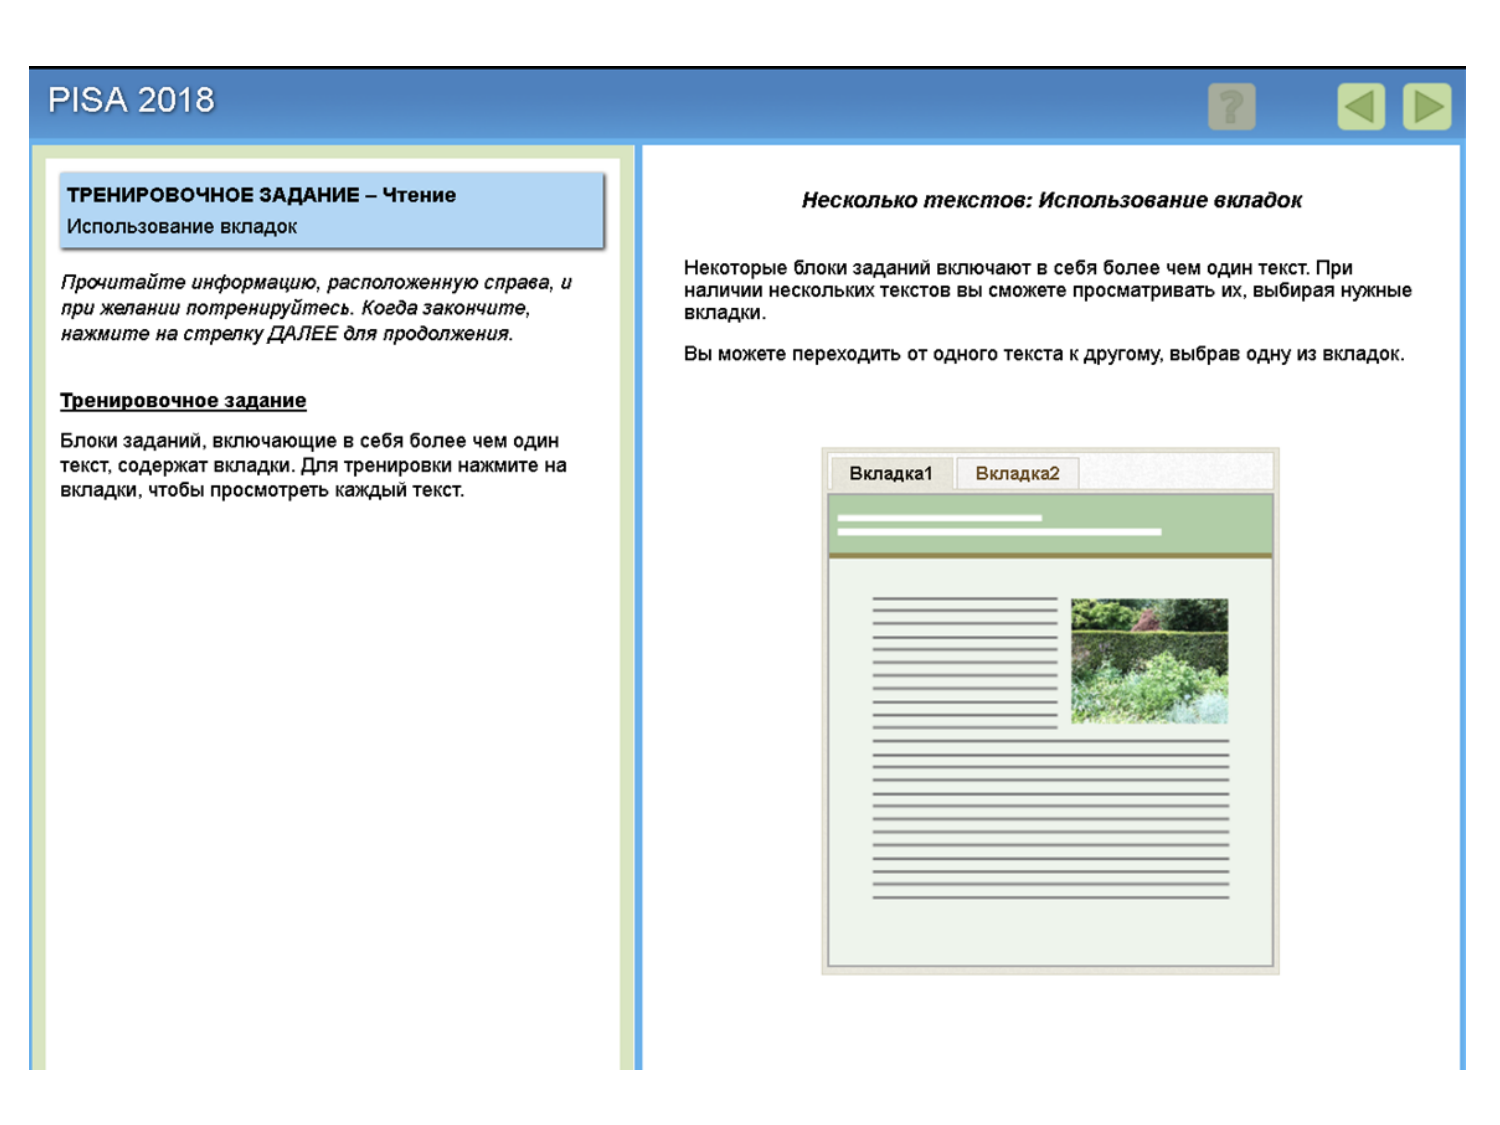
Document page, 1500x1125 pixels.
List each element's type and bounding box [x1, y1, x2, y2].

list [29, 66, 1466, 1070]
